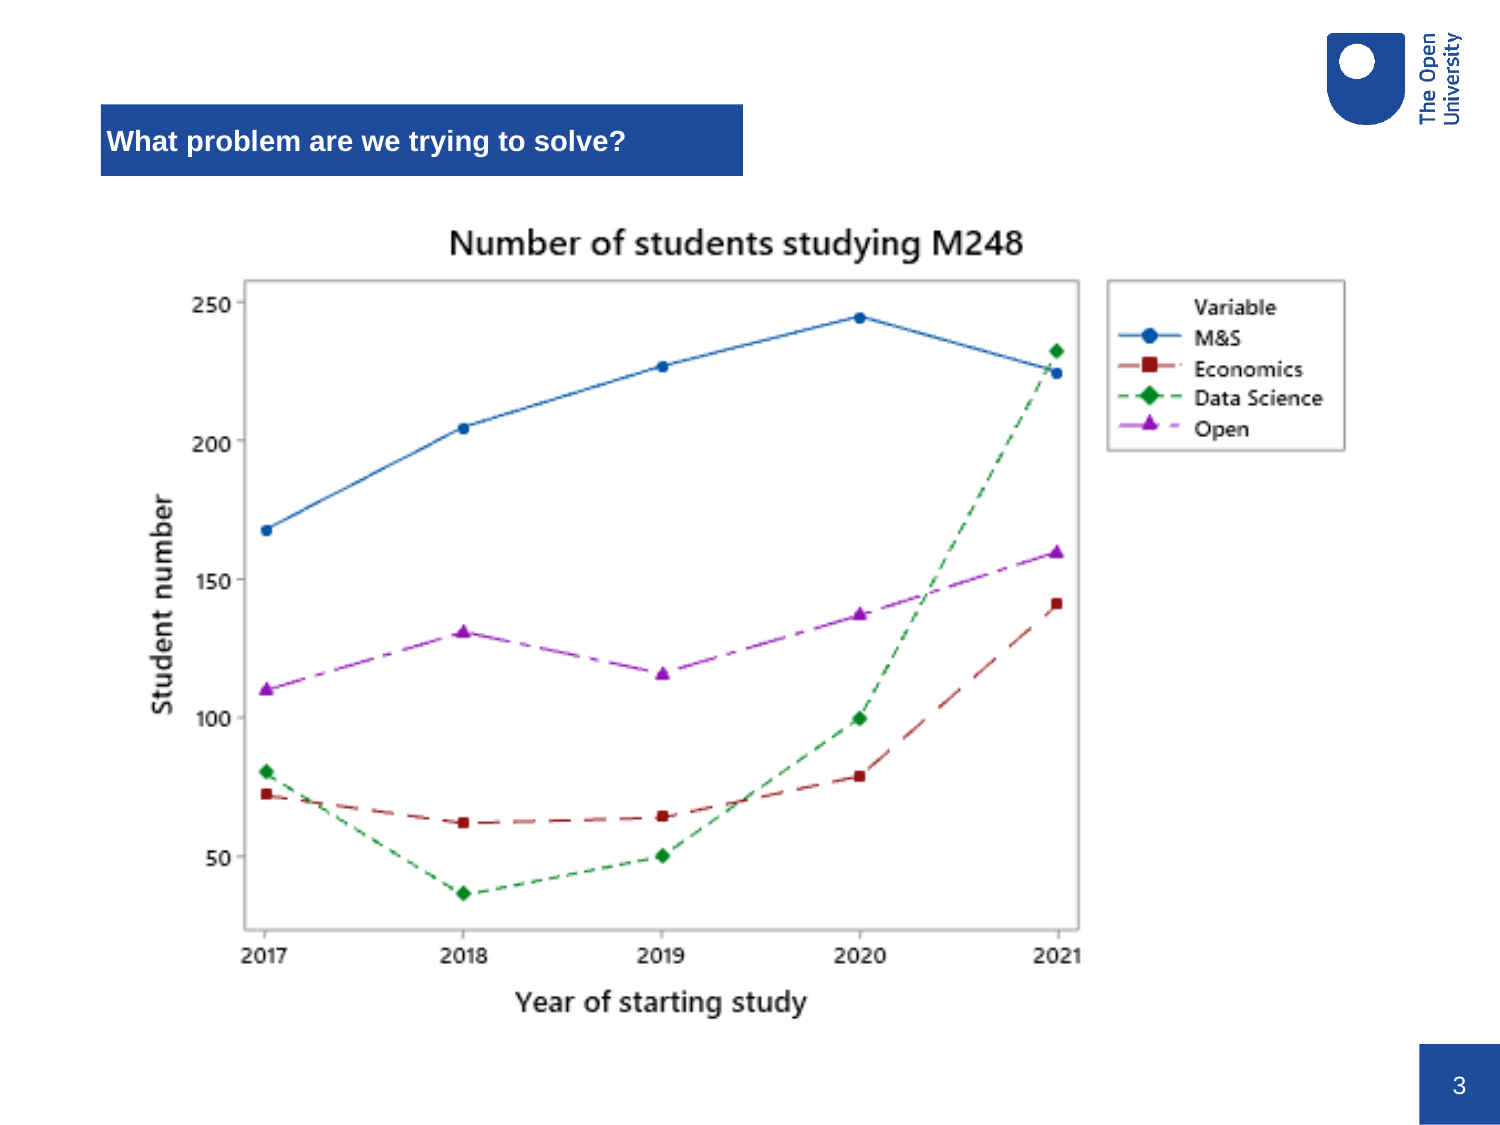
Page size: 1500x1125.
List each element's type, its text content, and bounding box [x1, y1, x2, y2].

picture [100, 198, 1375, 1048]
title What problem are we trying to solve? [100, 104, 743, 176]
picture [1327, 32, 1462, 125]
